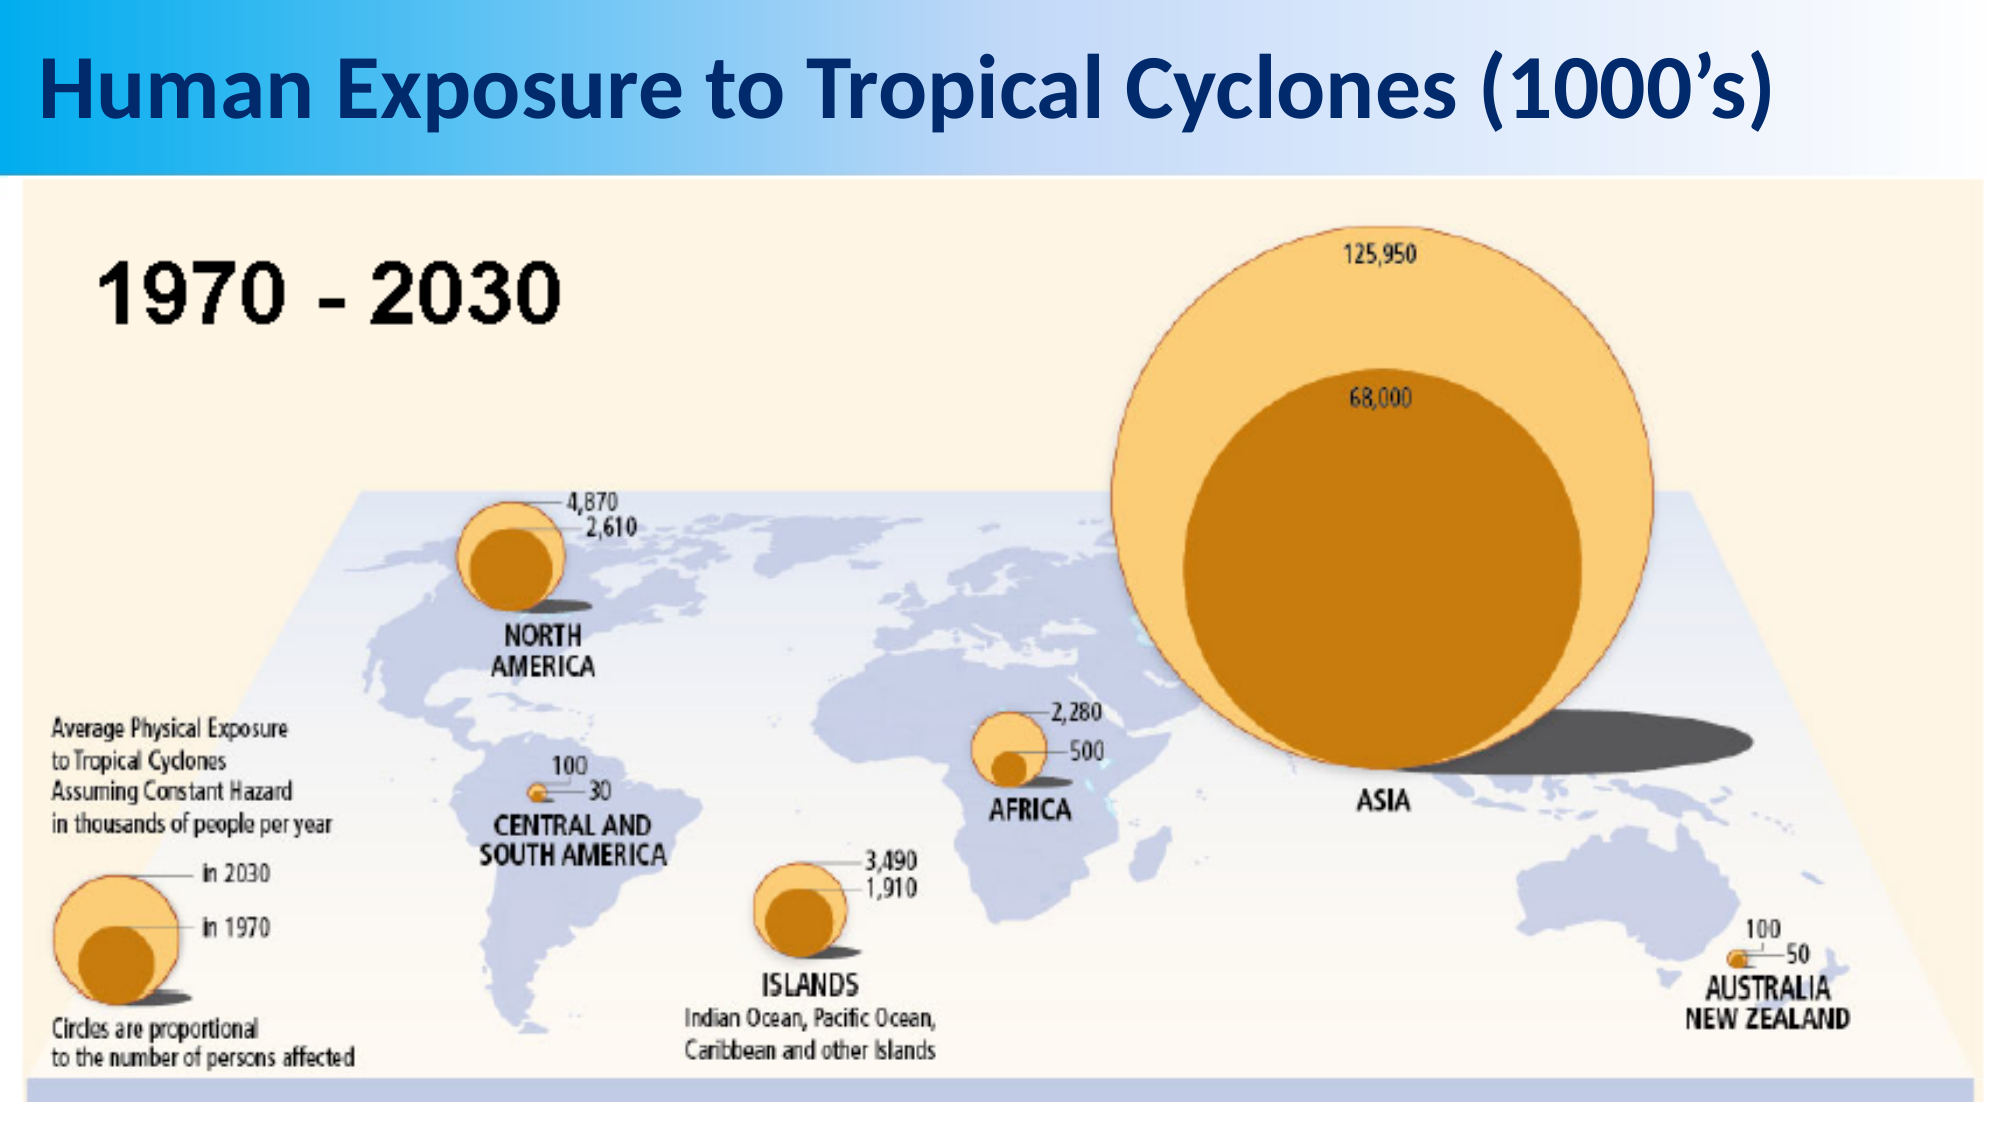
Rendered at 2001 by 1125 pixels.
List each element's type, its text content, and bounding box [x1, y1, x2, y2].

picture [0, 0, 2000, 1125]
title Human Exposure to Tropical Cyclones (1000’s) [23, 0, 1973, 176]
